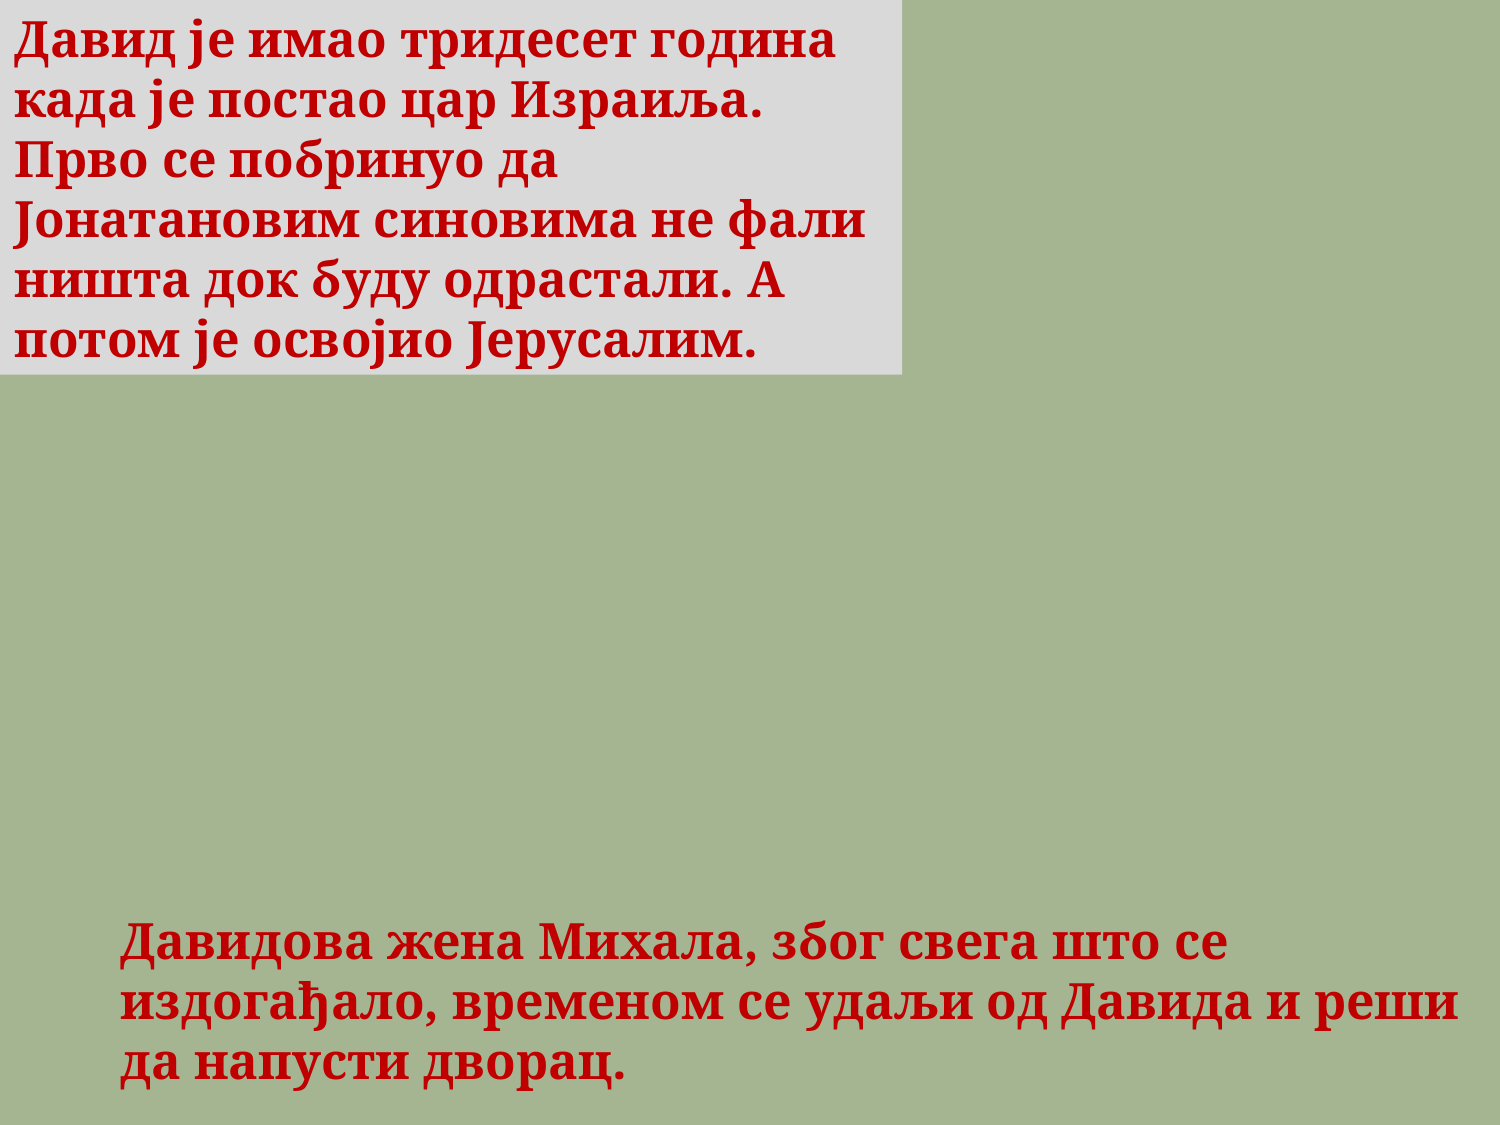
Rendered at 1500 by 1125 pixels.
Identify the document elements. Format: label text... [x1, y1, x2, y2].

text_box Давид је имао тридесет година када је постао цар Израиља. Прво се побринуо да Јонатановим синовима не фали ништа док буду одрастали. А потом је освојио Јерусалим. [0, 0, 903, 375]
text_box Давидова жена Михала, због свега што се издогађало, временом се удаљи од Давида и реши да напусти дворац. [105, 902, 1500, 1098]
